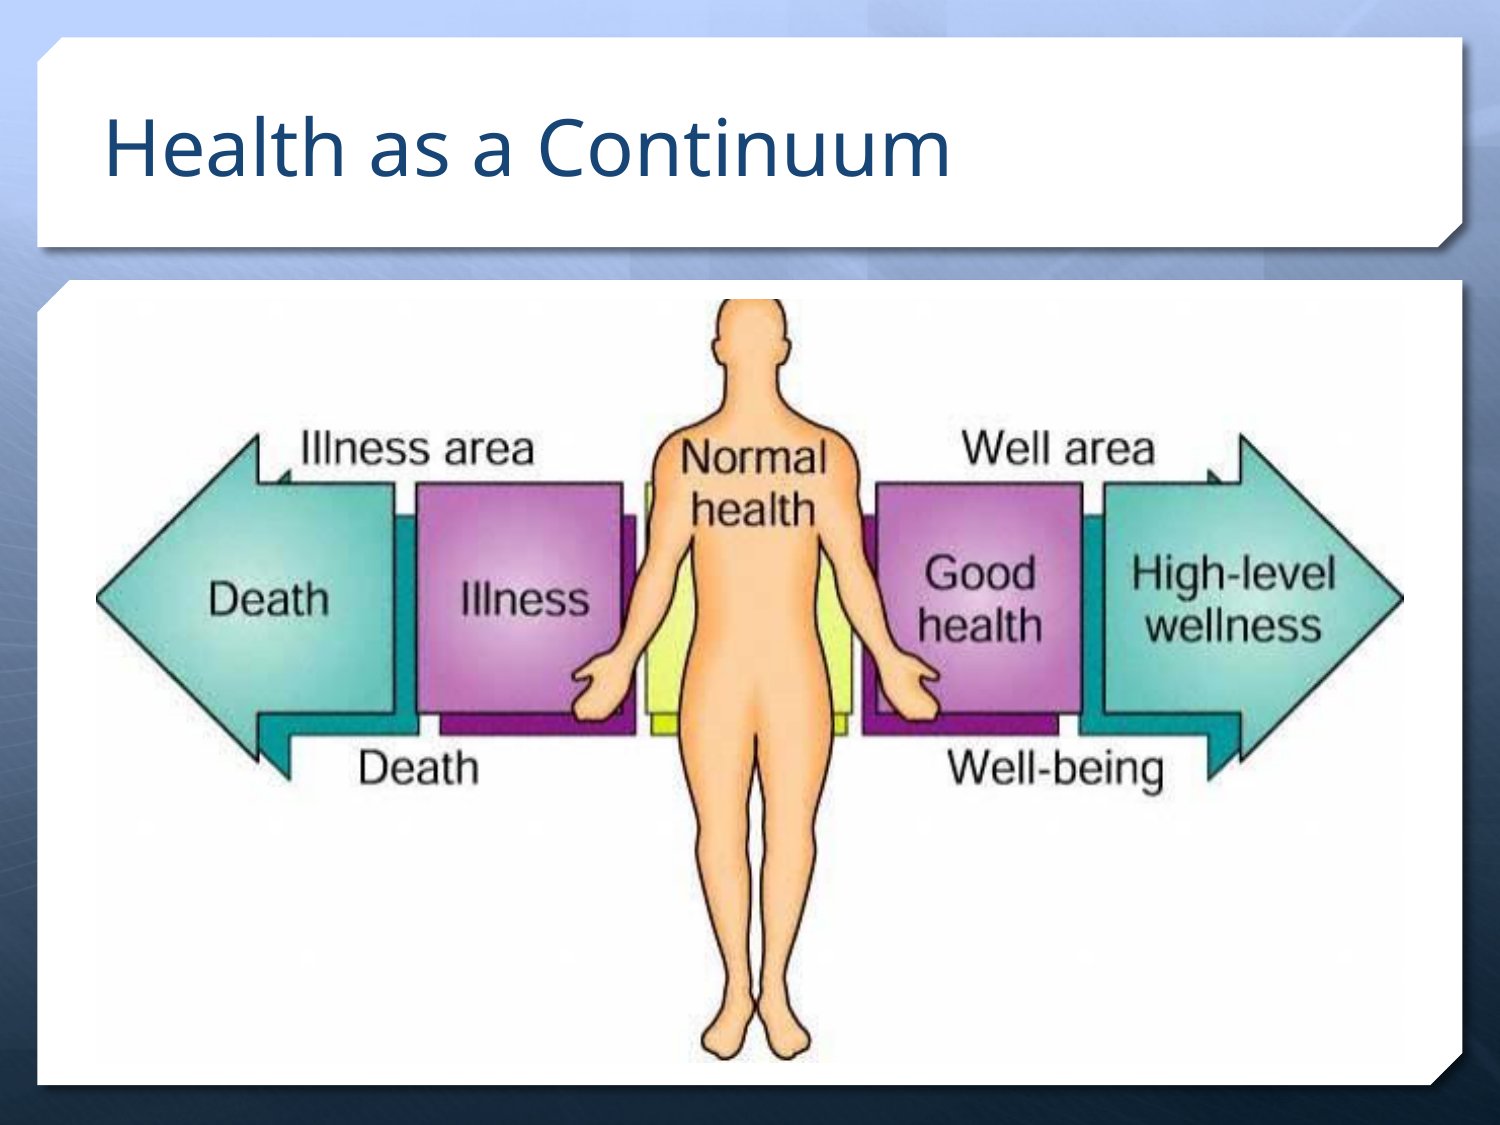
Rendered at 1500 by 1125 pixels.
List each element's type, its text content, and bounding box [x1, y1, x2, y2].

title Health as a Continuum [87, 45, 1425, 200]
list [74, 299, 1426, 1063]
